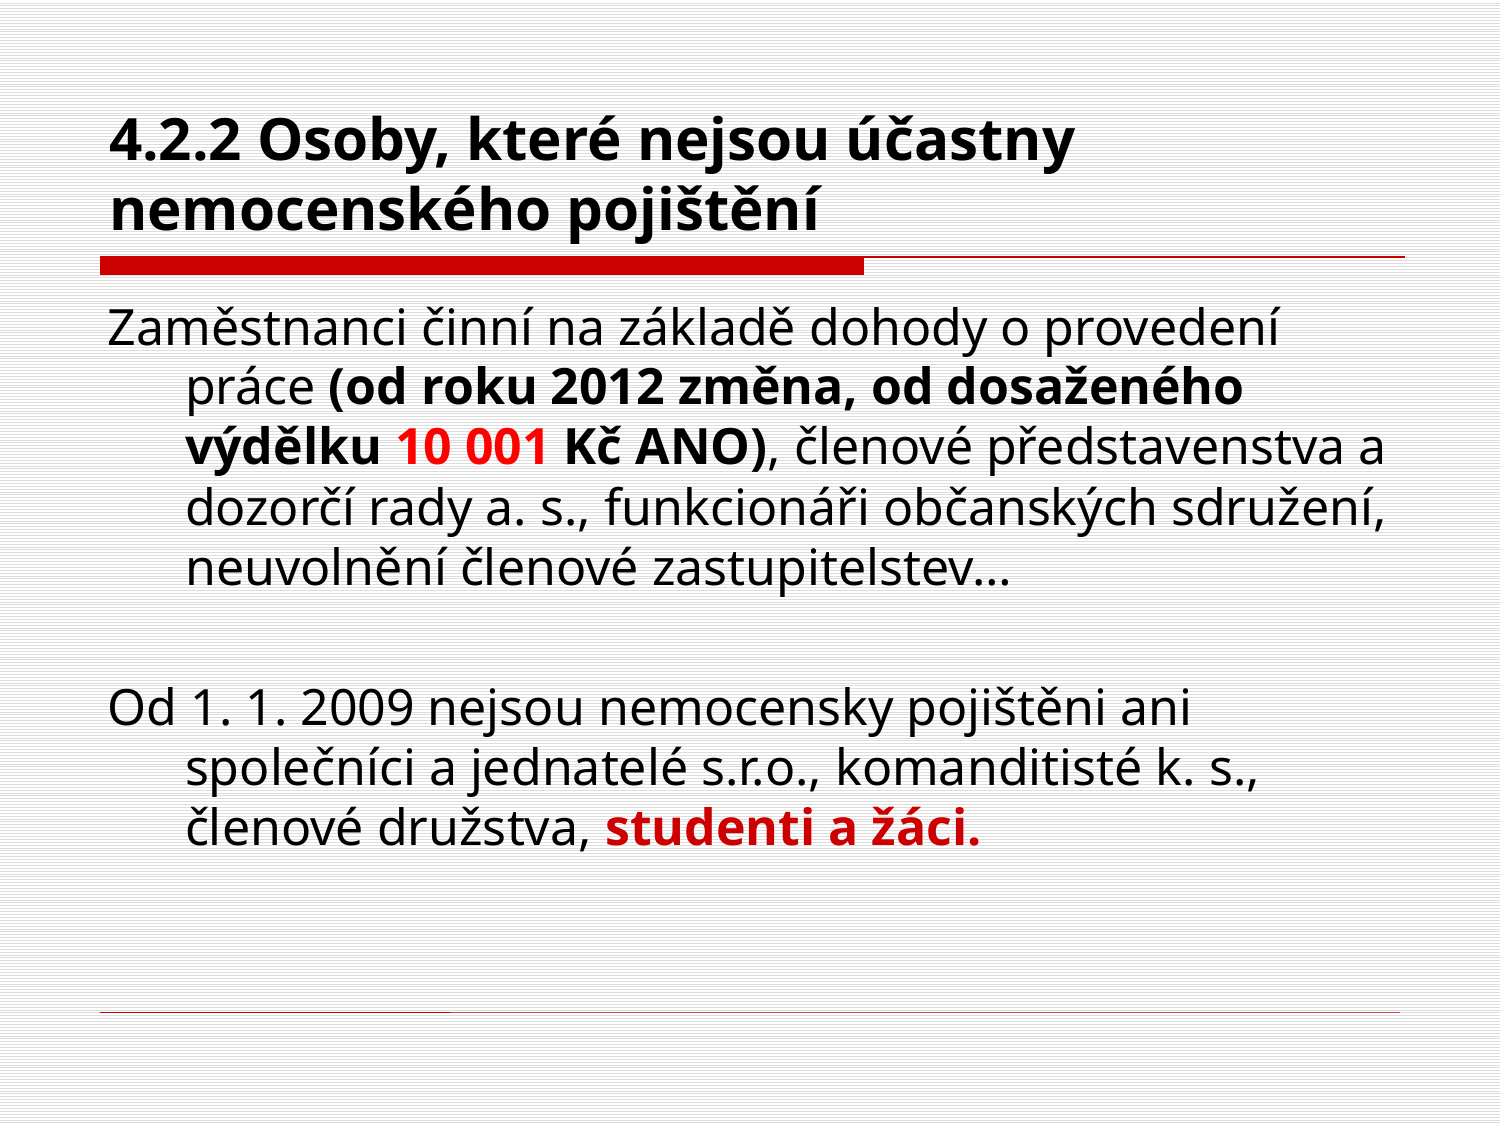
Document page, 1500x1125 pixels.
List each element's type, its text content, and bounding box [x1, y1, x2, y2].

list Zaměstnanci činní na základě dohody o provedení práce (od roku 2012 změna, od dosaženého výdělku 10 001 Kč ANO), členové představenstva a dozorčí rady a. s., funkcionáři občanských sdružení, neuvolnění členové zastupitelstev… Od 1. 1. 2009 nejsou nemocensky pojištěni ani společníci a jednatelé s.r.o., komanditisté k. s., členové družstva, studenti a žáci. [92, 287, 1406, 988]
title 4.2.2 Osoby, které nejsou účastny nemocenského pojištění [94, 50, 1407, 250]
